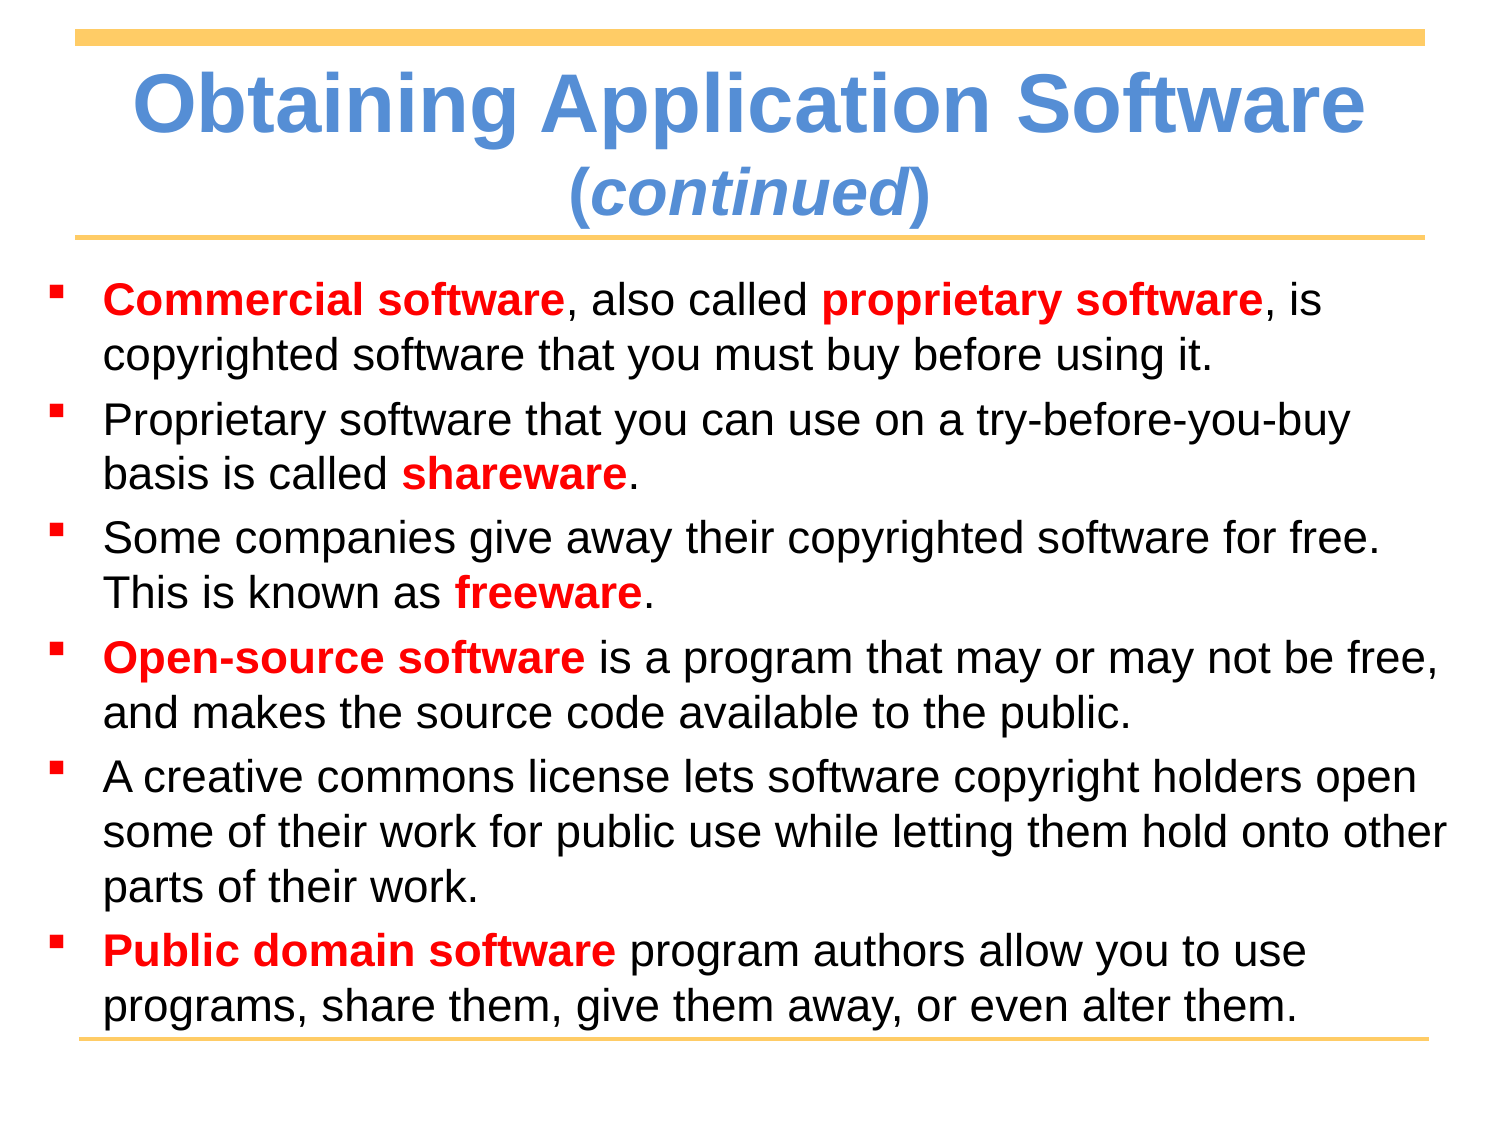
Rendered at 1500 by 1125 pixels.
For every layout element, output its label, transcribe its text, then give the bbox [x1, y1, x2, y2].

title Obtaining Application Software (continued) [75, 45, 1425, 233]
list Commercial software, also called proprietary software, is copyrighted software that you must buy before using it. Proprietary software that you can use on a try-before-you-buy basis is called shareware. Some companies give away their copyrighted software for free. This is known as freeware. Open-source software is a program that may or may not be free, and makes the source code available to the public. A creative commons license lets software copyright holders open some of their work for public use while letting them hold onto other parts of their work. Public domain software program authors allow you to use programs, share them, give them away, or even alter them. [31, 262, 1469, 1005]
